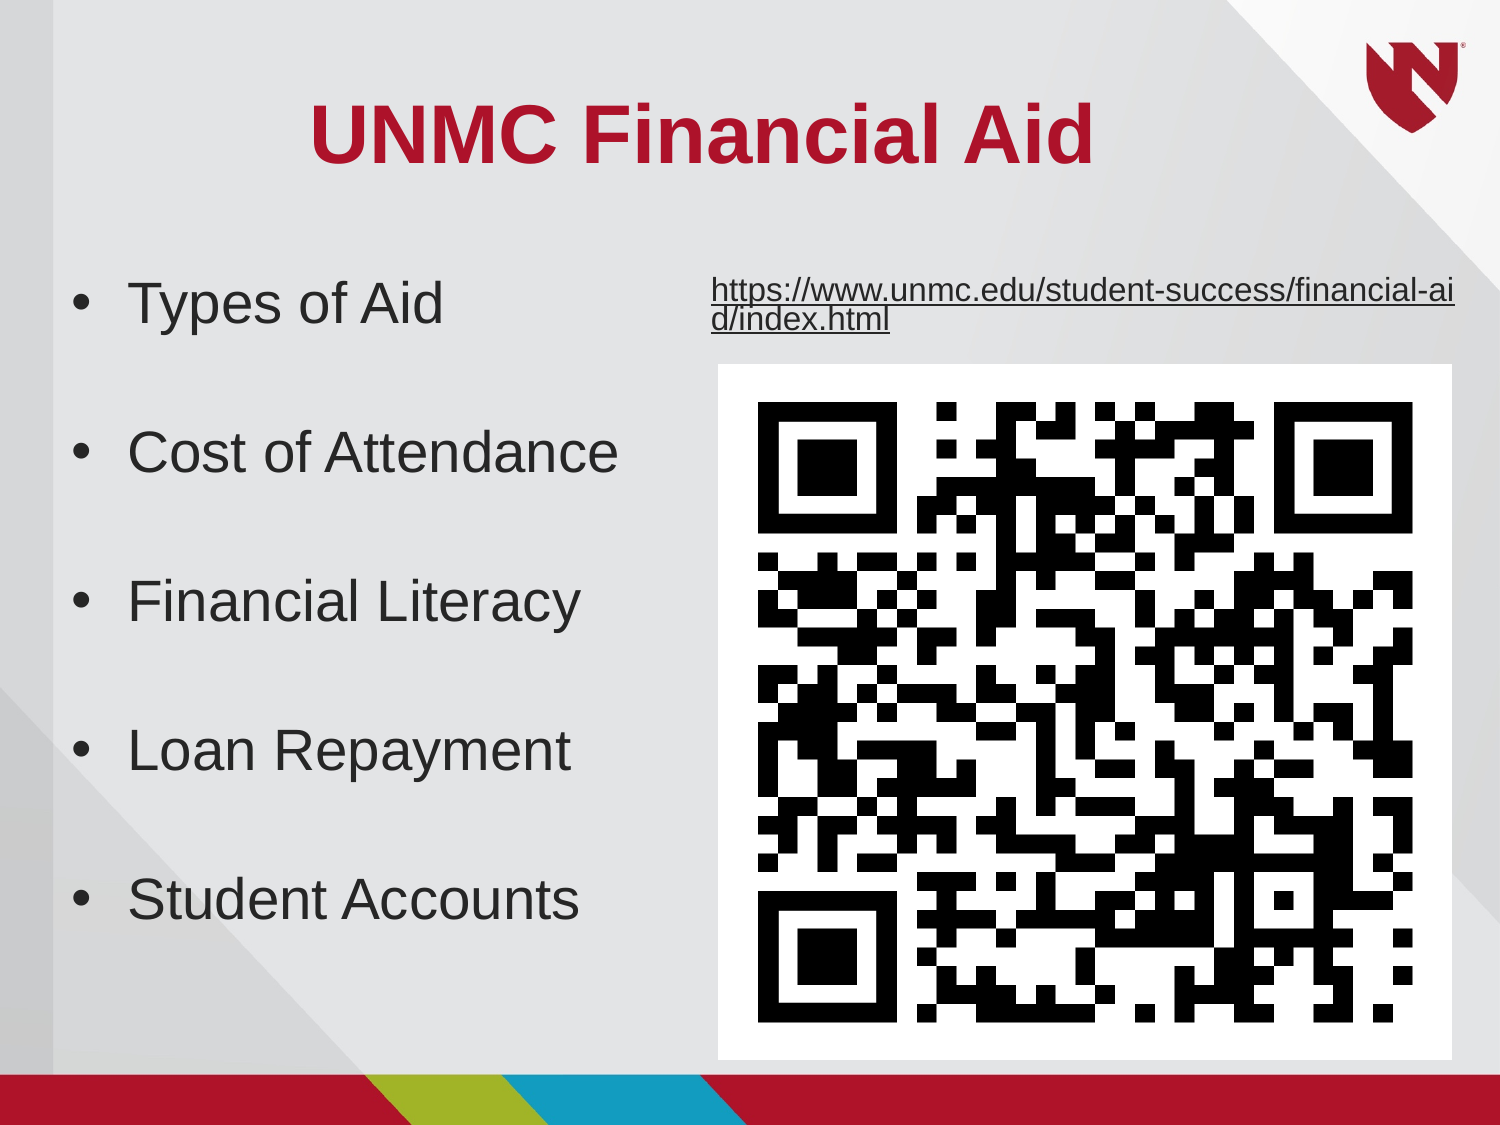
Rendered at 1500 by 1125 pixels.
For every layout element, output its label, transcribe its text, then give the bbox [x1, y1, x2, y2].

picture [0, 0, 1500, 1125]
title UNMC Financial Aid [56, 35, 1350, 238]
list https://www.unmc.edu/student-success/financial-aid/index.html [695, 265, 1474, 1077]
list Types of Aid Cost of Attendance Financial Literacy Loan Repayment Student Accounts [56, 265, 682, 1077]
